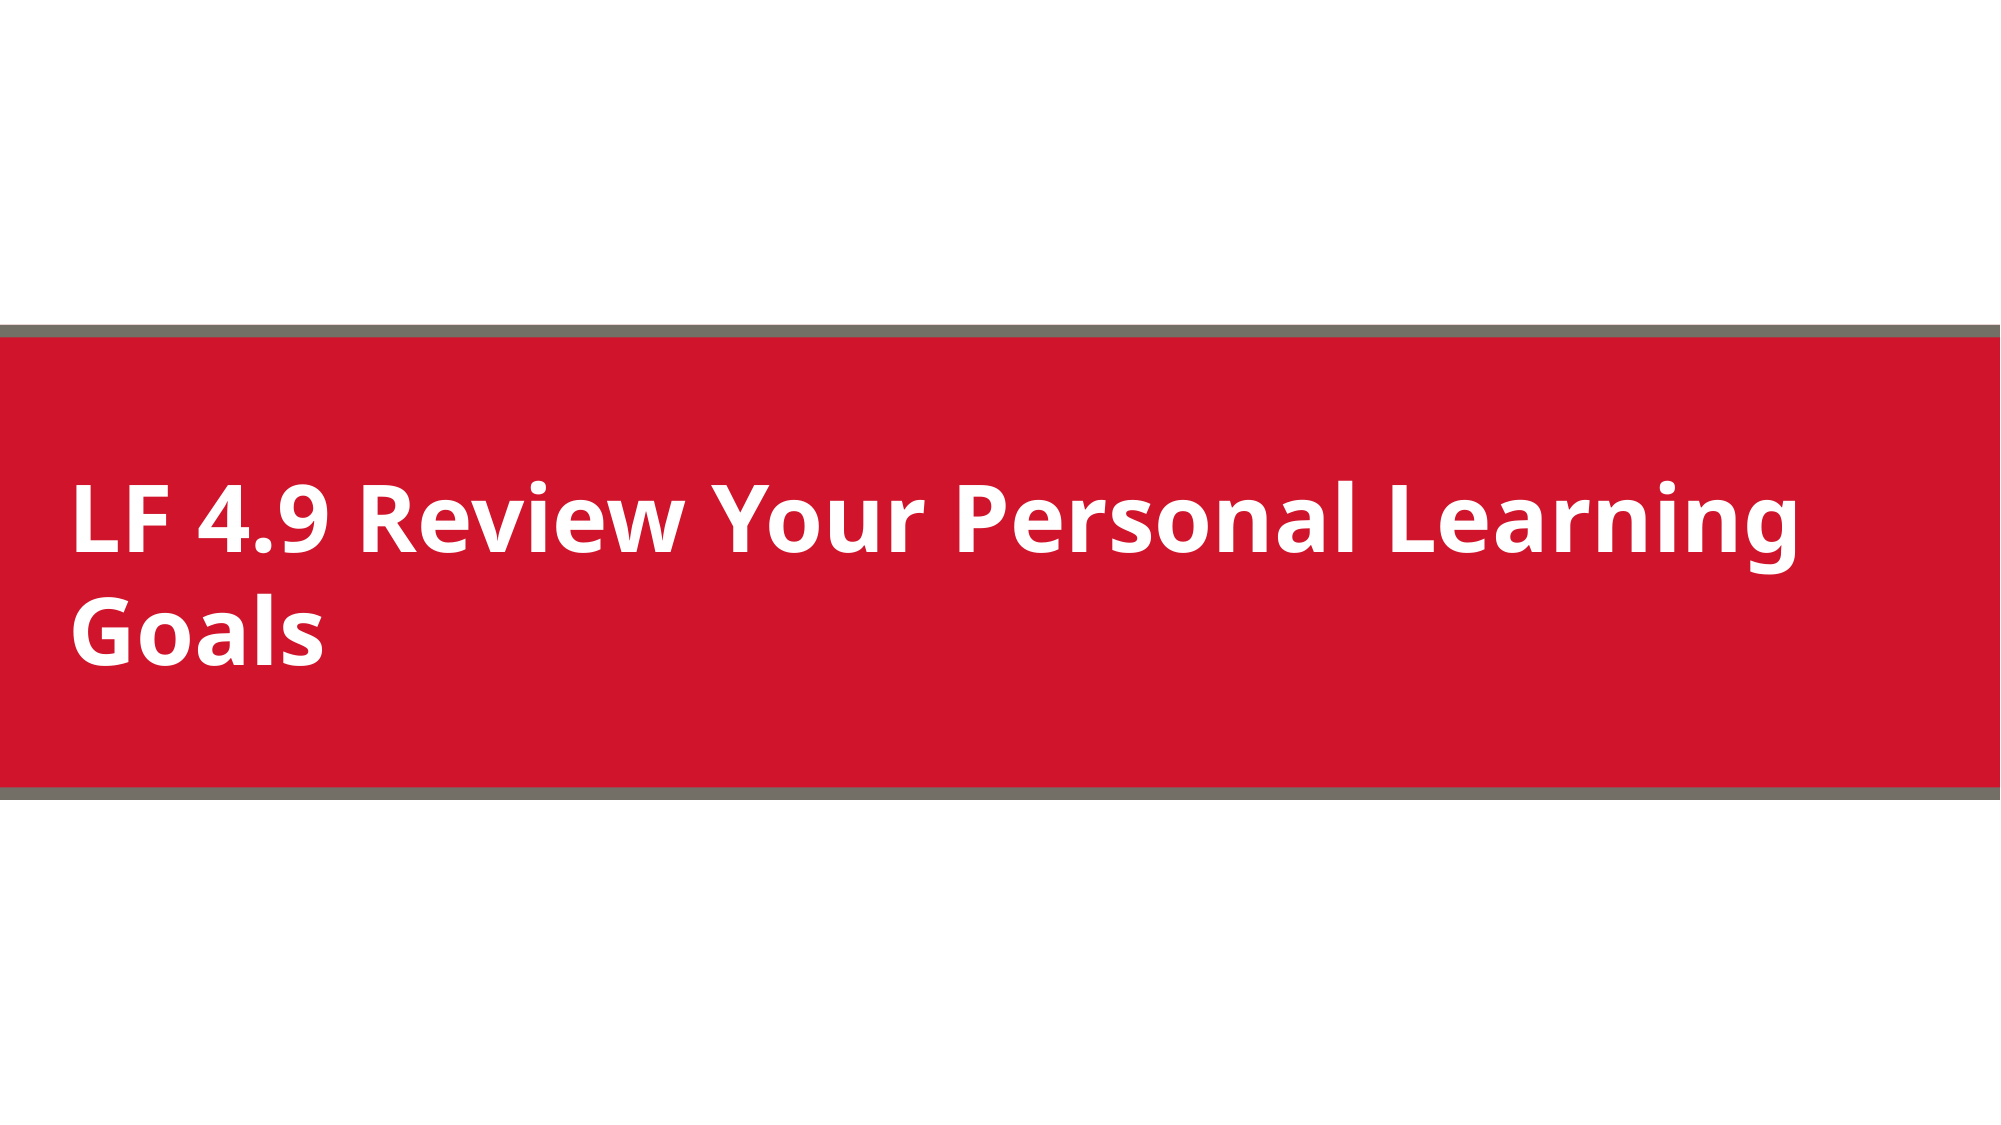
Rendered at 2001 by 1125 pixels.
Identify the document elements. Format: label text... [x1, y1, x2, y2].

text_box LF 4.9 Review Your Personal Learning Goals [53, 444, 1947, 700]
